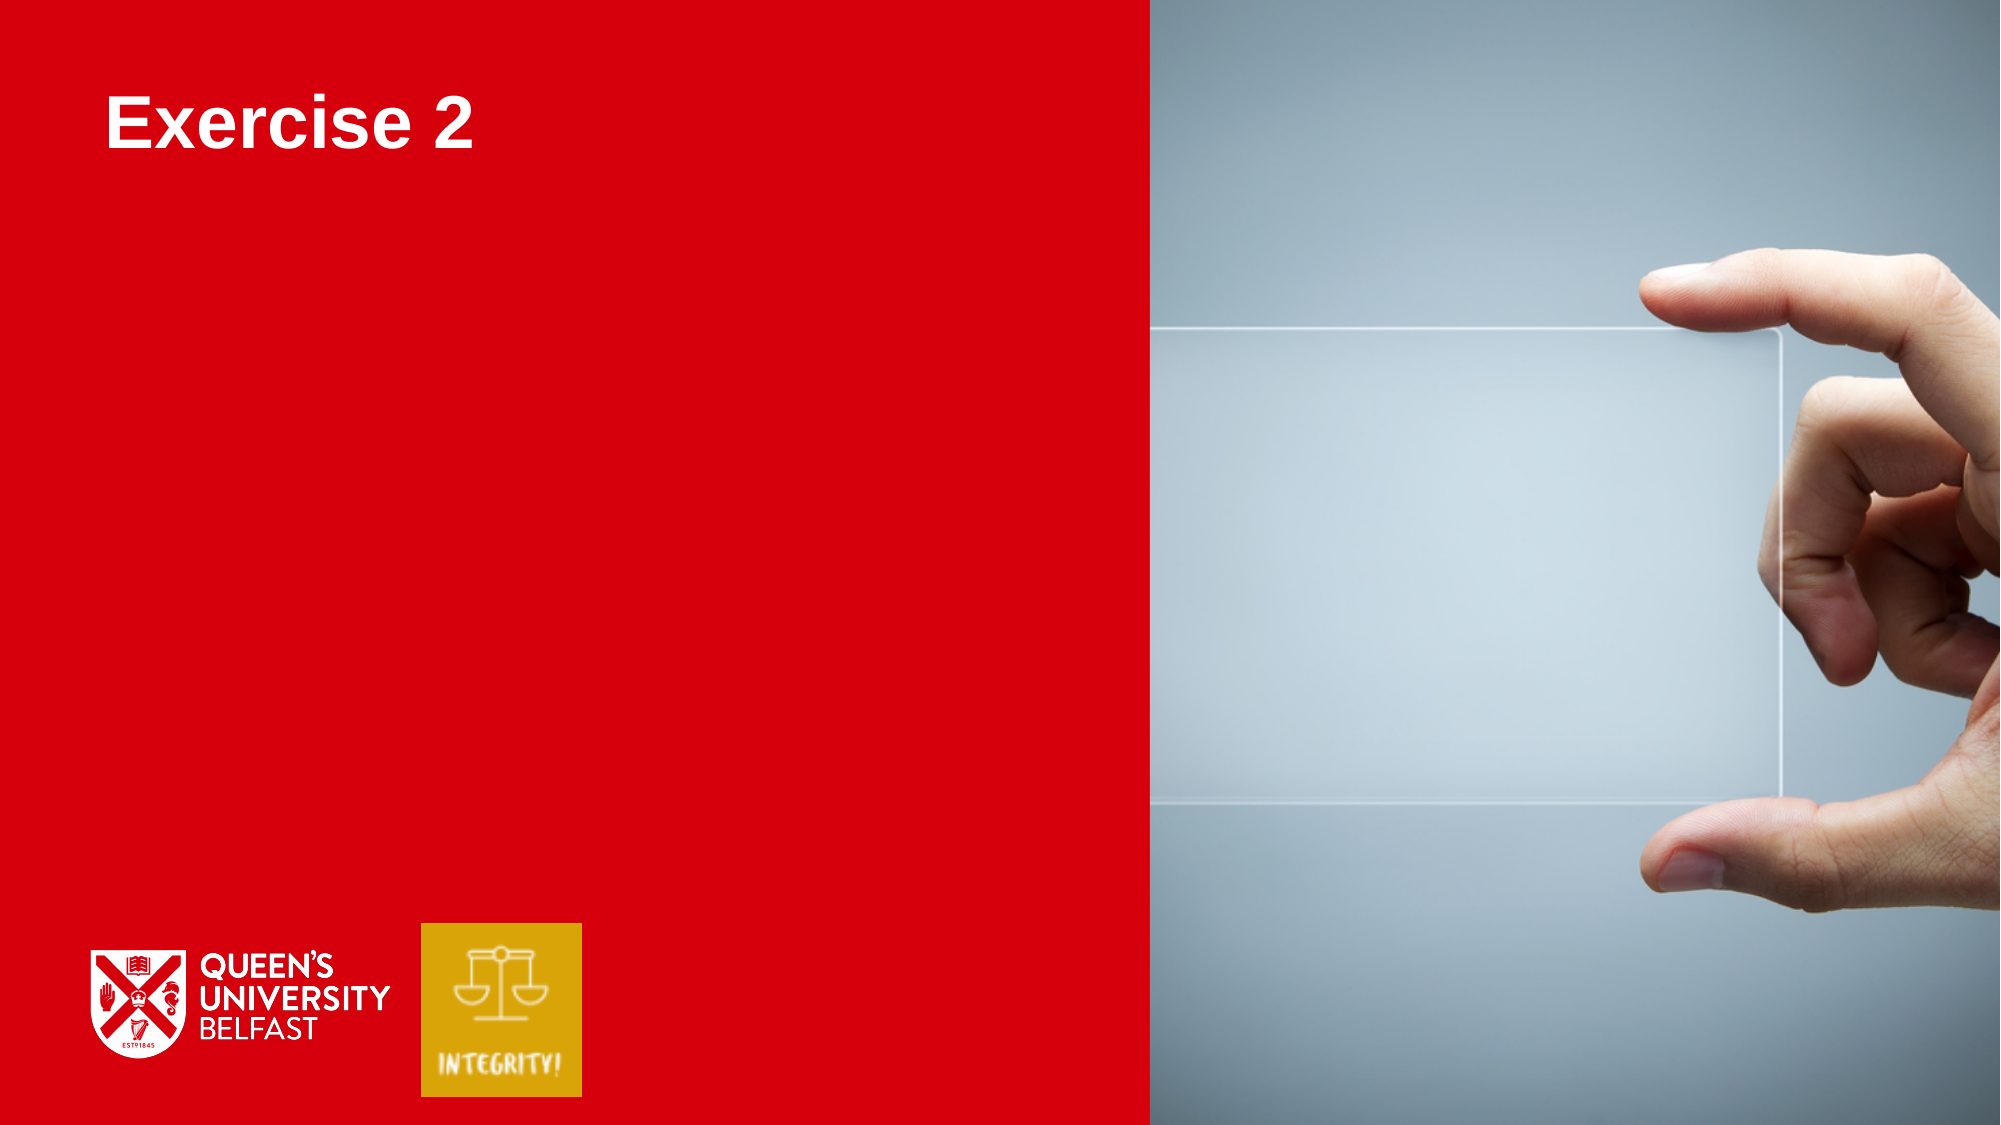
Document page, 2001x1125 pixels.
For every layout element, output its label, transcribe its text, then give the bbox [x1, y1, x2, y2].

picture [421, 923, 582, 1097]
picture [90, 946, 391, 1062]
picture [1149, 0, 2000, 1125]
list Exercise 2 [90, 75, 1149, 328]
